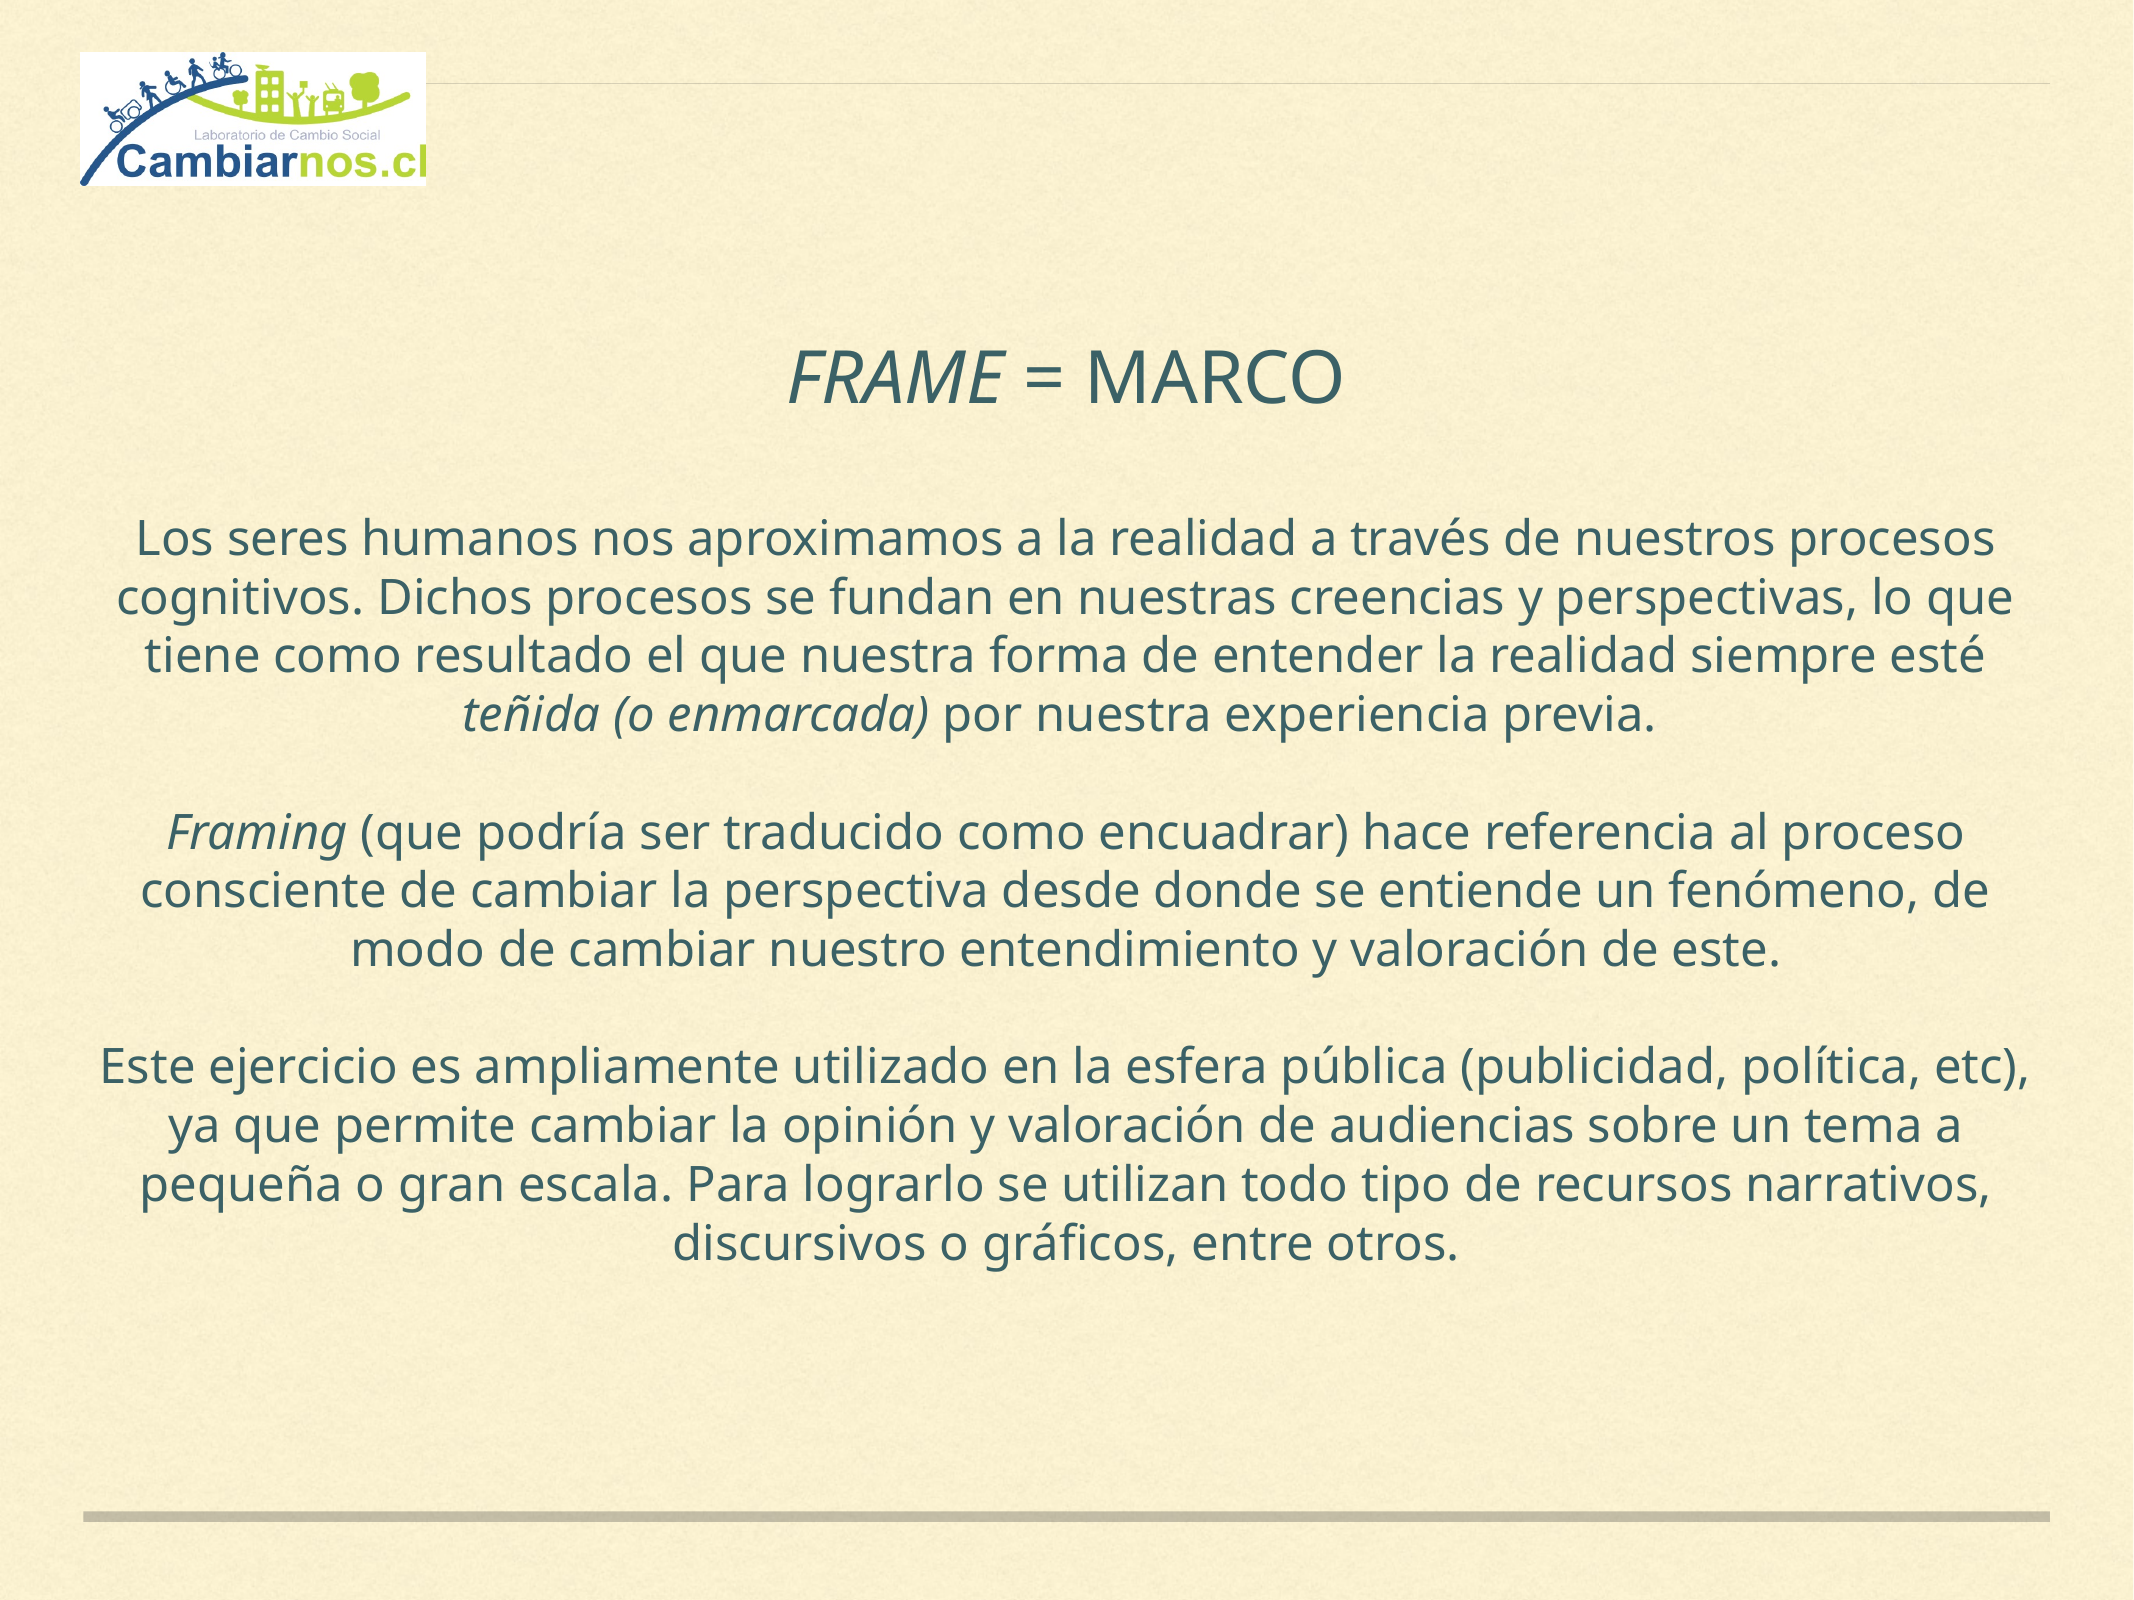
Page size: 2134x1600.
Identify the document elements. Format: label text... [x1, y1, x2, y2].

title FRAME = MARCO Los seres humanos nos aproximamos a la realidad a través de nuestros procesos cognitivos. Dichos procesos se fundan en nuestras creencias y perspectivas, lo que tiene como resultado el que nuestra forma de entender la realidad siempre esté teñida (o enmarcada) por nuestra experiencia previa. Framing (que podría ser traducido como encuadrar) hace referencia al proceso consciente de cambiar la perspectiva desde donde se entiende un fenómeno, de modo de cambiar nuestro entendimiento y valoración de este. Este ejercicio es ampliamente utilizado en la esfera pública (publicidad, política, etc), ya que permite cambiar la opinión y valoración de audiencias sobre un tema a pequeña o gran escala. Para lograrlo se utilizan todo tipo de recursos narrativos, discursivos o gráficos, entre otros. [82, 369, 2051, 1231]
picture [0, 0, 2134, 1600]
